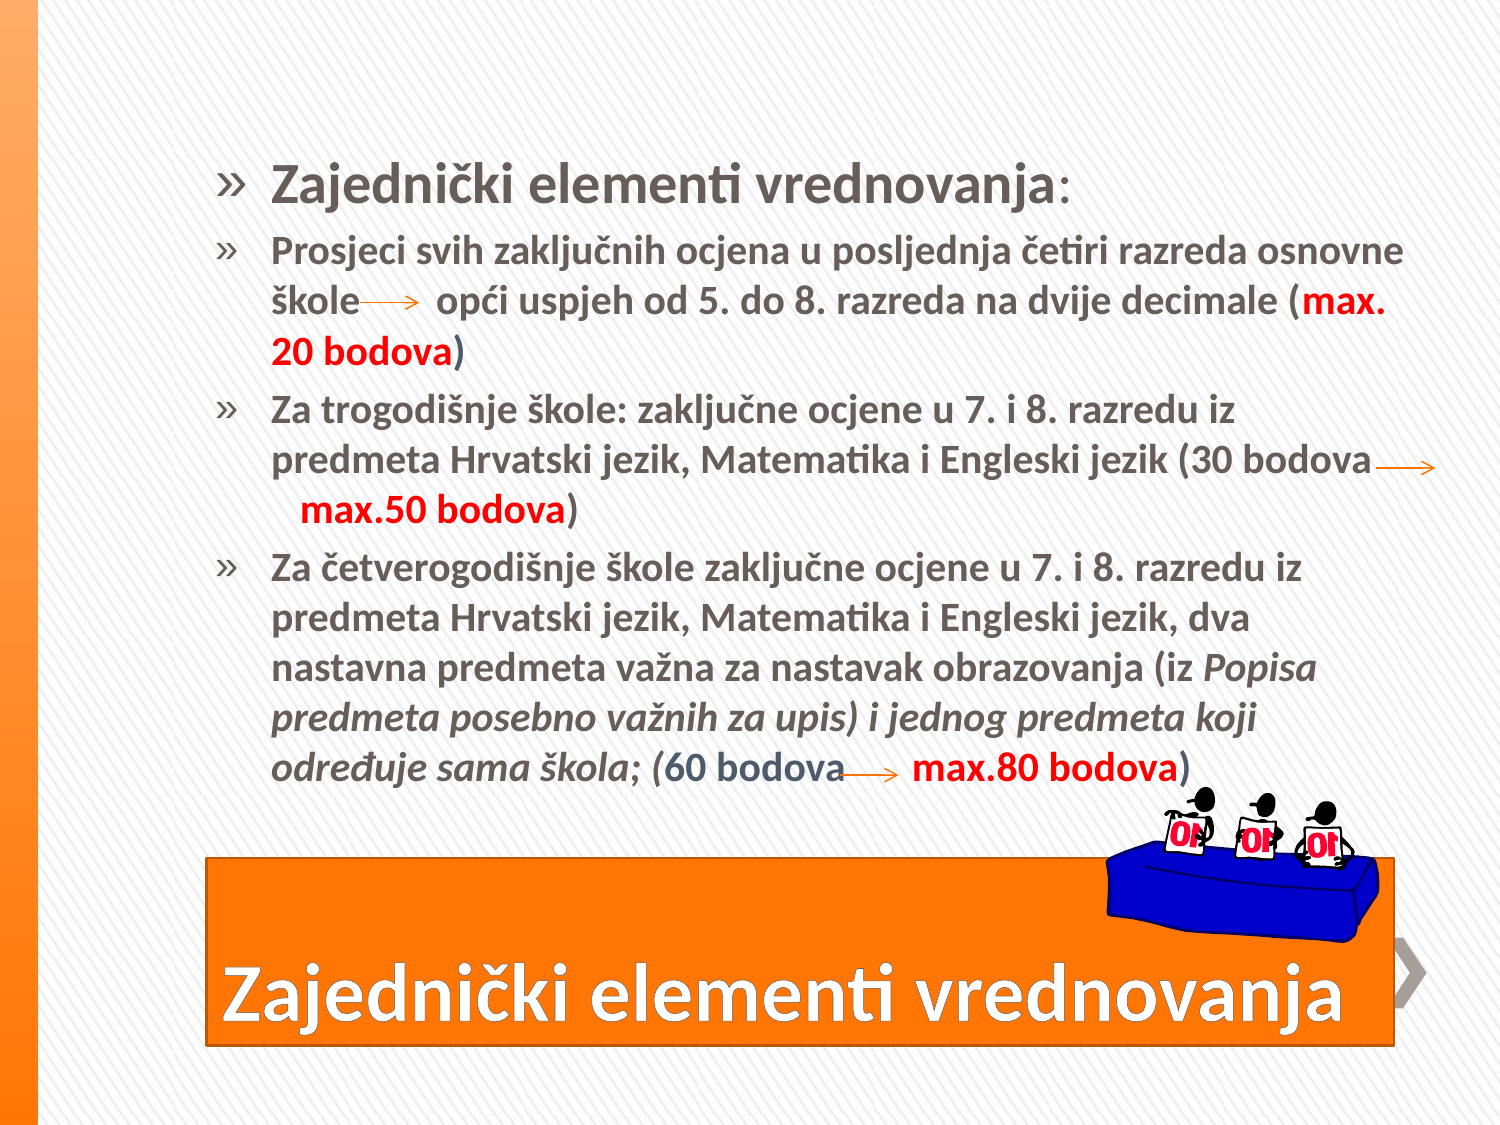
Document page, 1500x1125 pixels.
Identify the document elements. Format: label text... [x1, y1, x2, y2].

picture [1105, 786, 1380, 944]
title Zajednički elementi vrednovanja [205, 863, 1395, 1047]
list Zajednički elementi vrednovanja: Prosjeci svih zaključnih ocjena u posljednja četiri razreda osnovne škole opći uspjeh od 5. do 8. razreda na dvije decimale (max. 20 bodova) Za trogodišnje škole: zaključne ocjene u 7. i 8. razredu iz predmeta Hrvatski jezik, Matematika i Engleski jezik (30 bodova max.50 bodova) Za četverogodišnje škole zaključne ocjene u 7. i 8. razredu iz predmeta Hrvatski jezik, Matematika i Engleski jezik, dva nastavna predmeta važna za nastavak obrazovanja (iz Popisa predmeta posebno važnih za upis) i jednog predmeta koji određuje sama škola; (60 bodova max.80 bodova) [200, 137, 1425, 863]
